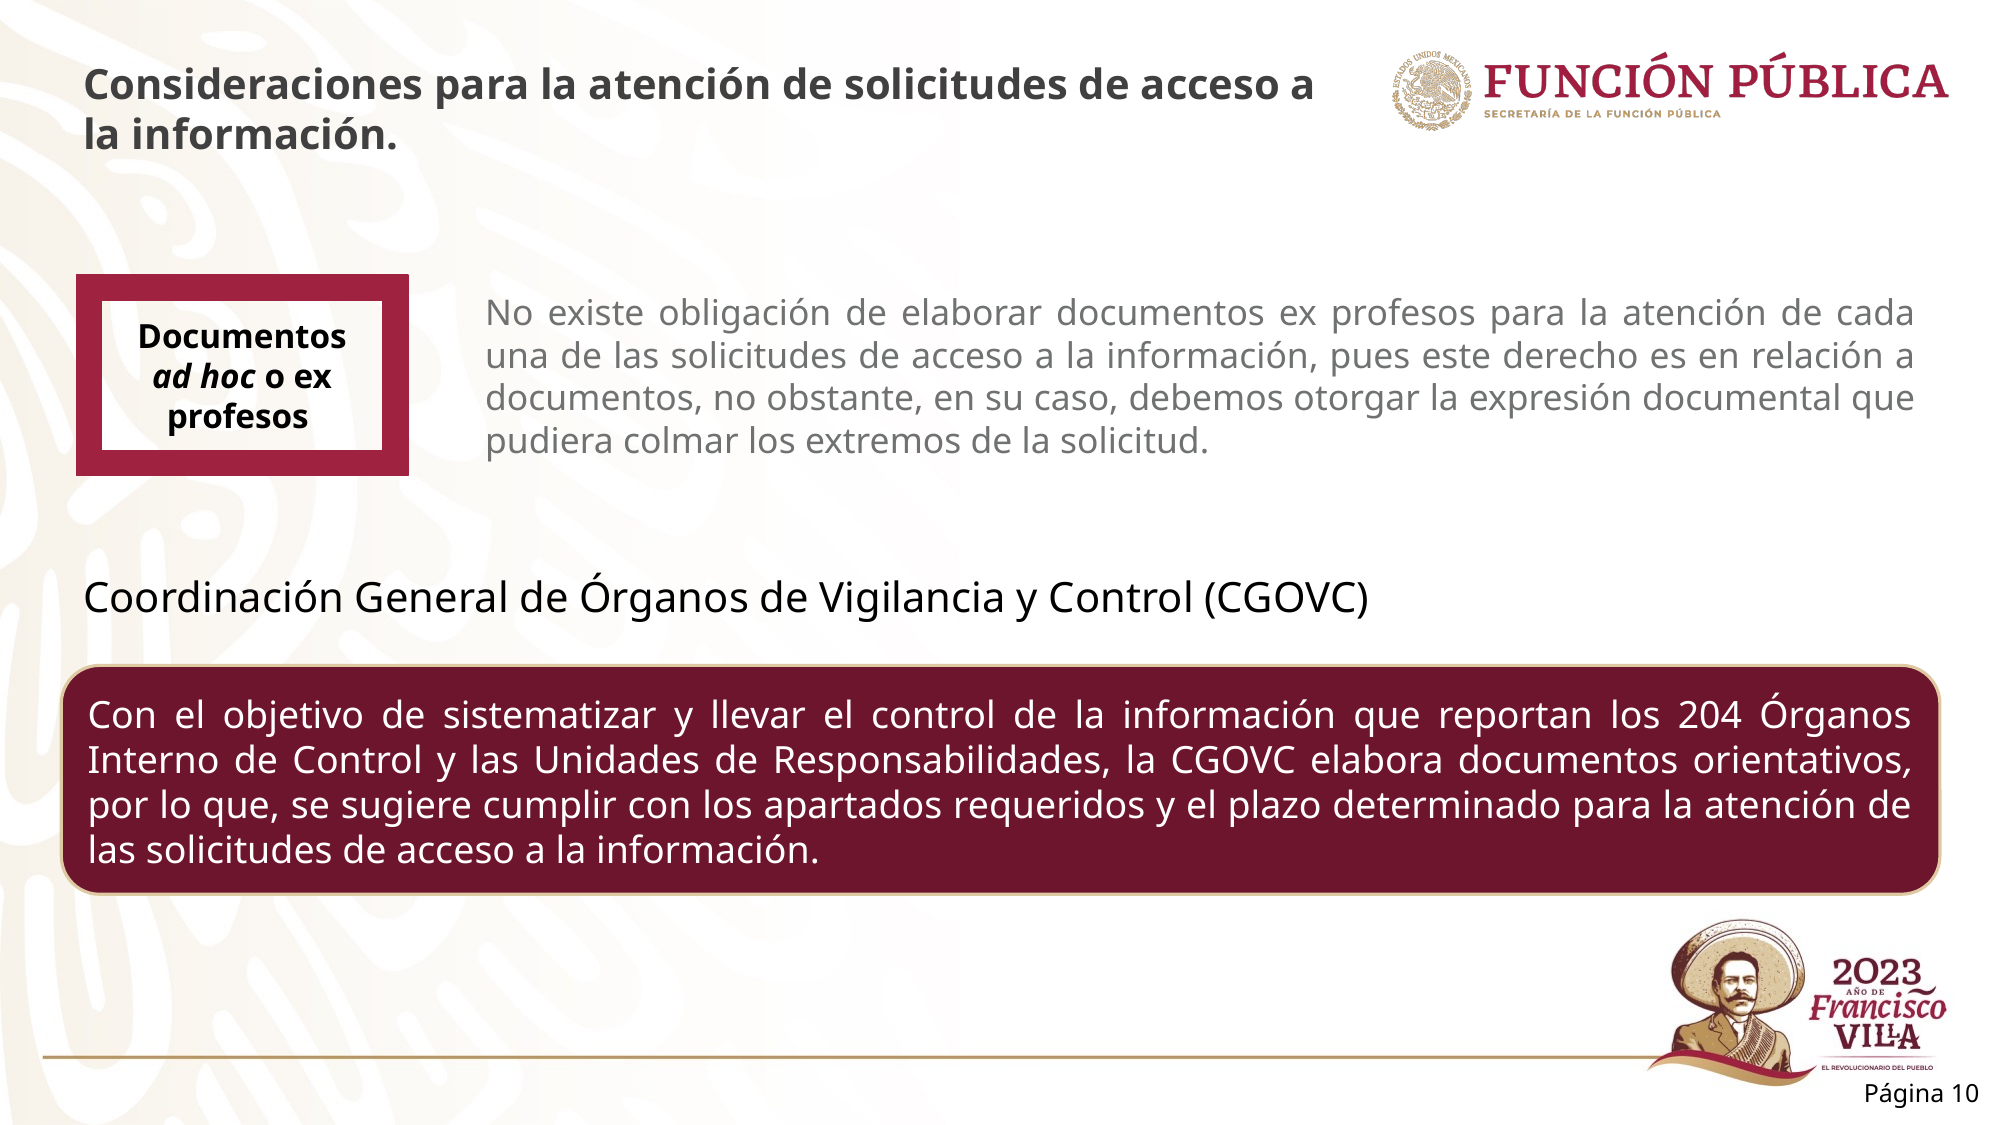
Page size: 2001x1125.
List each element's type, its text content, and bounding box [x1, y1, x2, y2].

picture [0, 0, 2001, 1125]
text_box Documentos ad hoc o ex profesos [76, 275, 408, 476]
text_box No existe obligación de elaborar documentos ex profesos para la atención de cada una de las solicitudes de acceso a la información, pues este derecho es en relación a documentos, no obstante, en su caso, debemos otorgar la expresión documental que pudiera colmar los extremos de la solicitud. [461, 285, 1941, 466]
text_box Coordinación General de Órganos de Vigilancia y Control (CGOVC) [61, 525, 1751, 666]
text_box Consideraciones para la atención de solicitudes de acceso a la información. [61, 38, 1361, 178]
text_box Con el objetivo de sistematizar y llevar el control de la información que reportan los 204 Órganos Interno de Control y las Unidades de Responsabilidades, la CGOVC elabora documentos orientativos, por lo que, se sugiere cumplir con los apartados requeridos y el plazo determinado para la atención de las solicitudes de acceso a la información. [61, 665, 1940, 895]
text_box Página 10 [1848, 1061, 2000, 1123]
